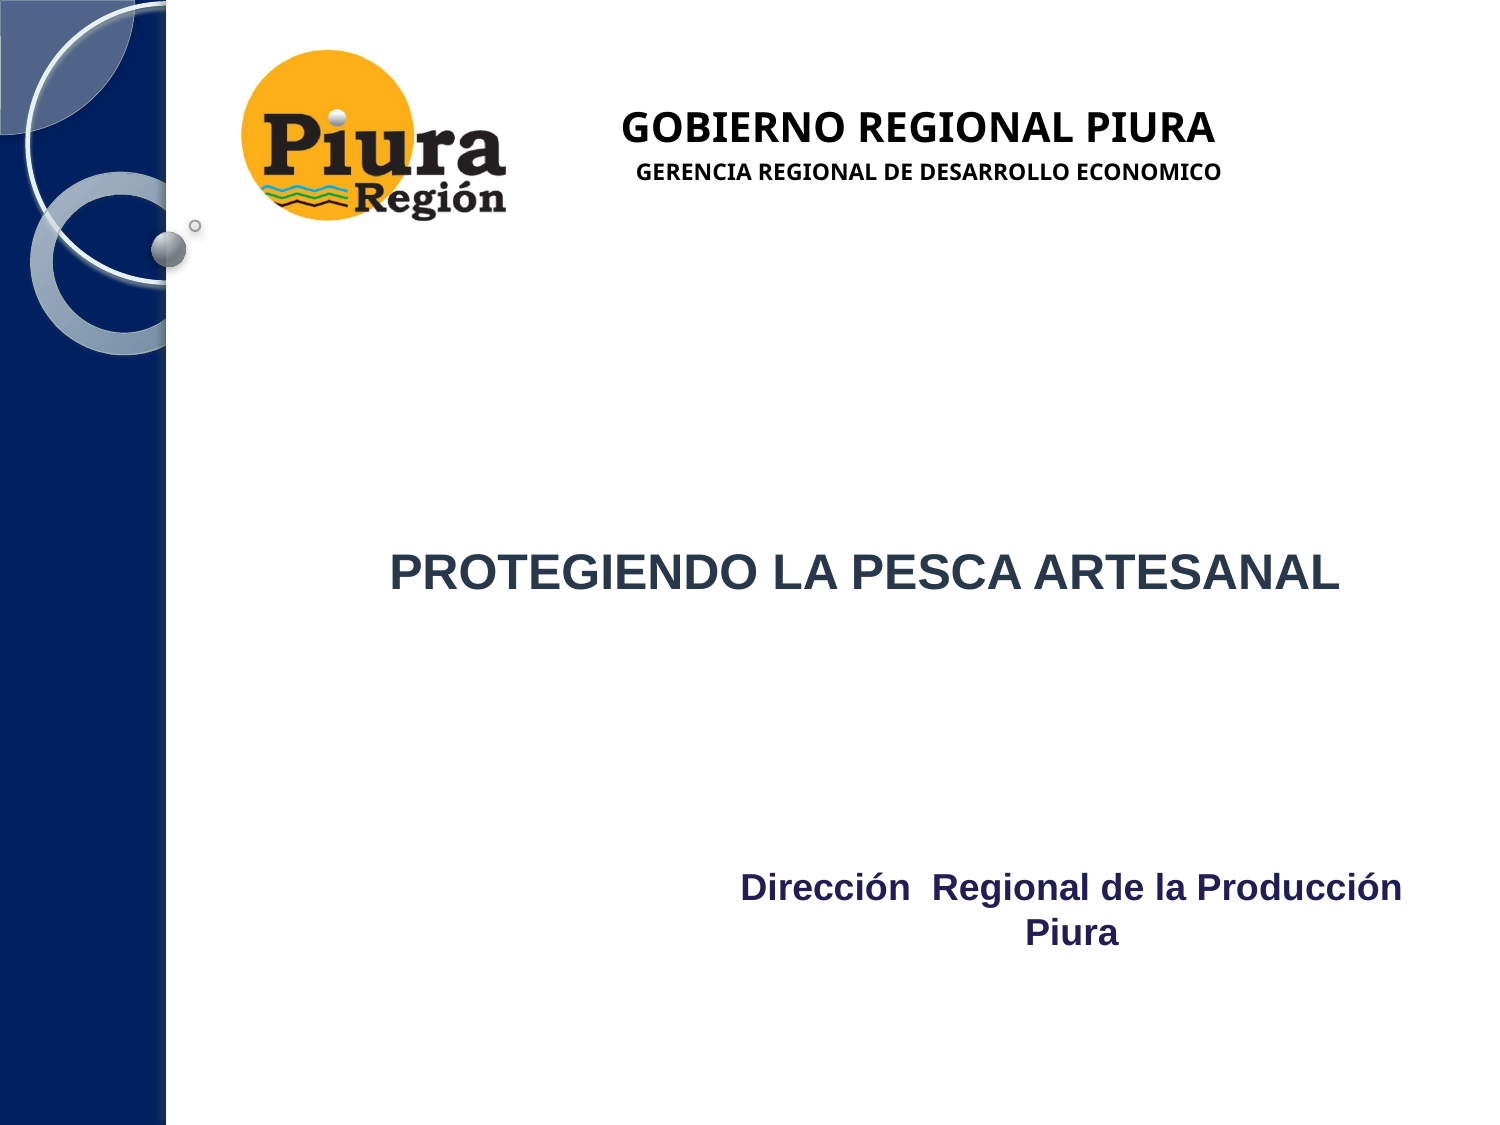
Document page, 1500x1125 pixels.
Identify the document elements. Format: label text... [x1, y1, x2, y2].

picture [237, 46, 508, 224]
text_box PROTEGIENDO LA PESCA ARTESANAL [374, 532, 1369, 607]
text_box Dirección Regional de la Producción Piura [690, 810, 1453, 961]
text_box GOBIERNO REGIONAL PIURA GERENCIA REGIONAL DE DESARROLLO ECONOMICO [509, 45, 1334, 223]
